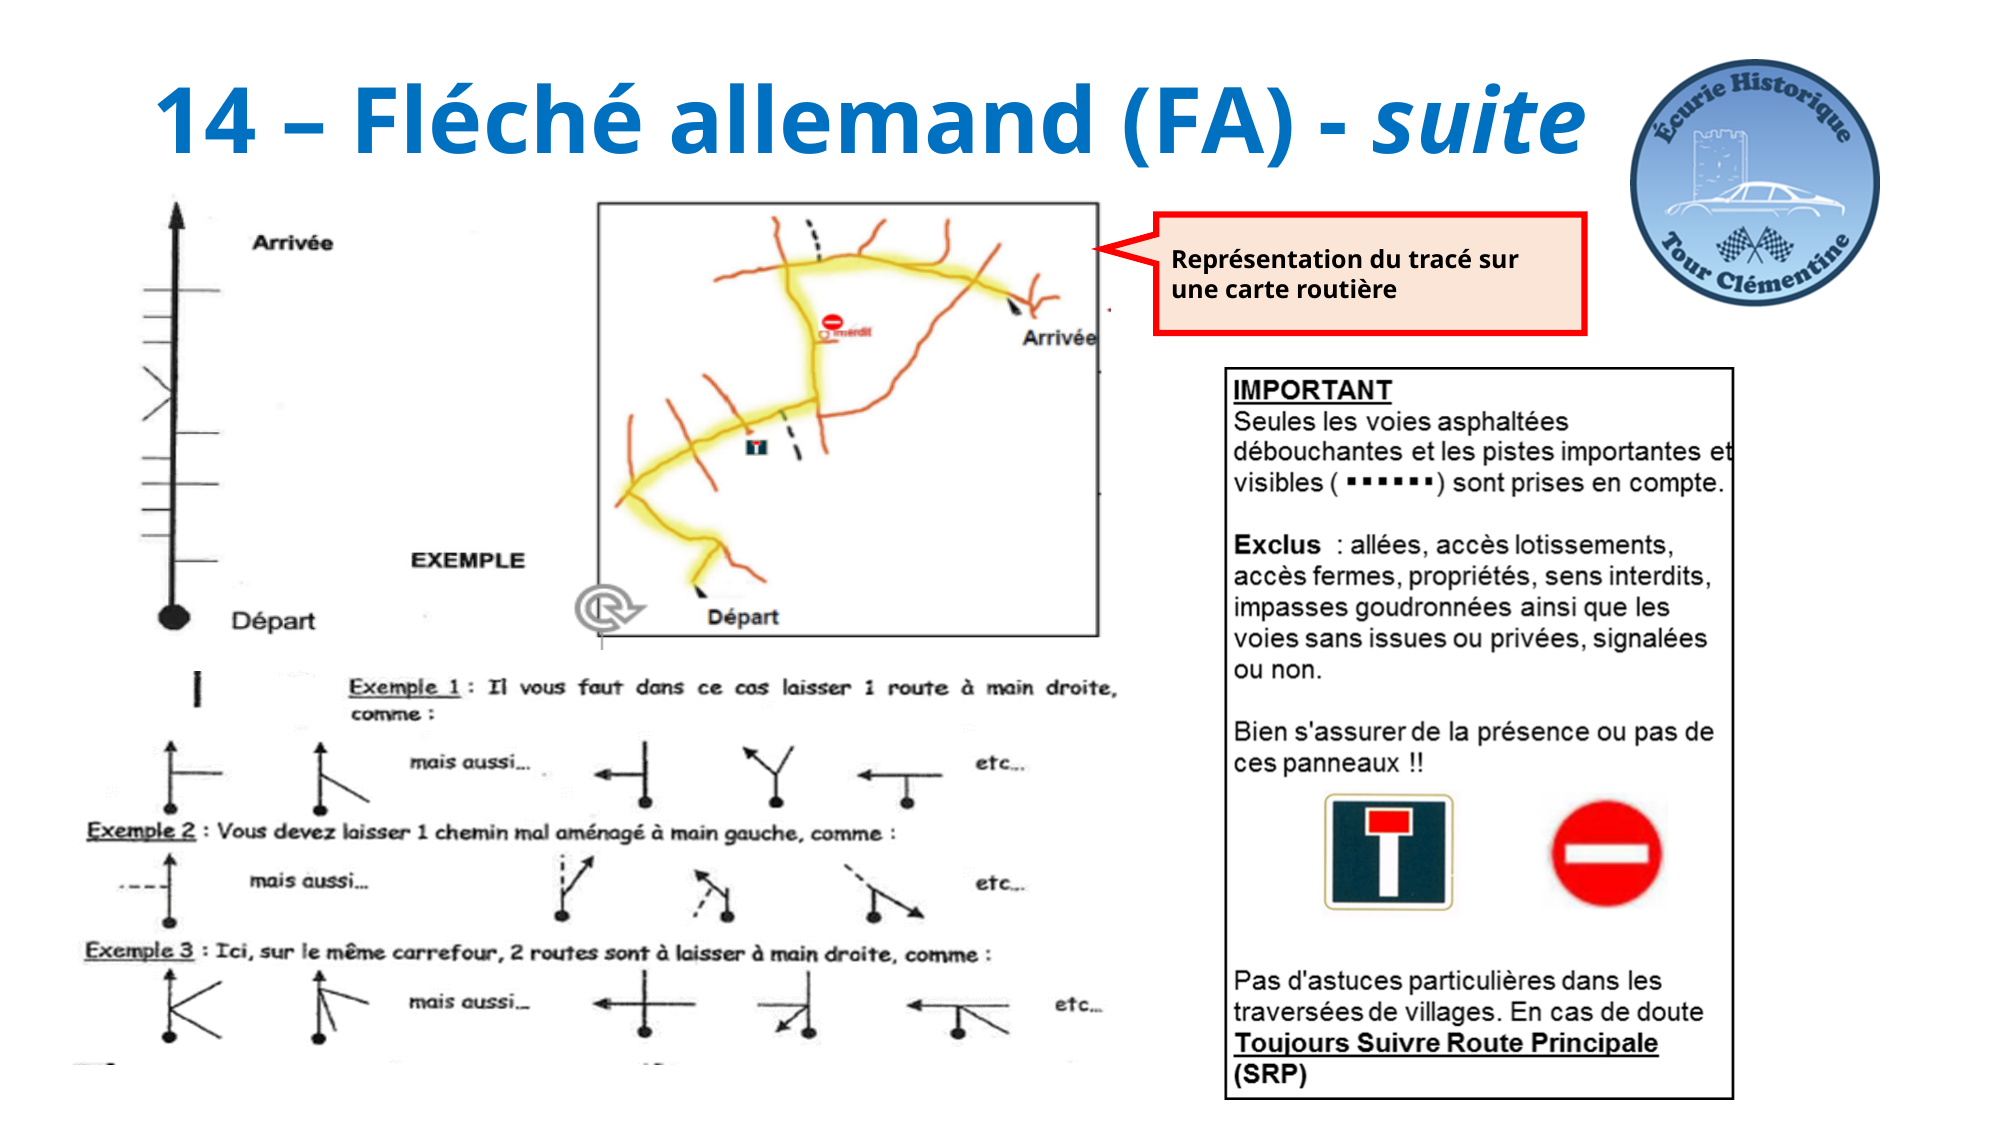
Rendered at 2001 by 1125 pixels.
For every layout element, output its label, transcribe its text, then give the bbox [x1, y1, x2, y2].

picture [1630, 59, 1880, 333]
picture [72, 671, 1157, 1066]
text_box Représentation du tracé sur une carte routière [1111, 213, 1586, 334]
picture [92, 187, 1111, 650]
picture [1218, 367, 1755, 1100]
title 14 – Fléché allemand (FA) - suite [137, 59, 1630, 188]
